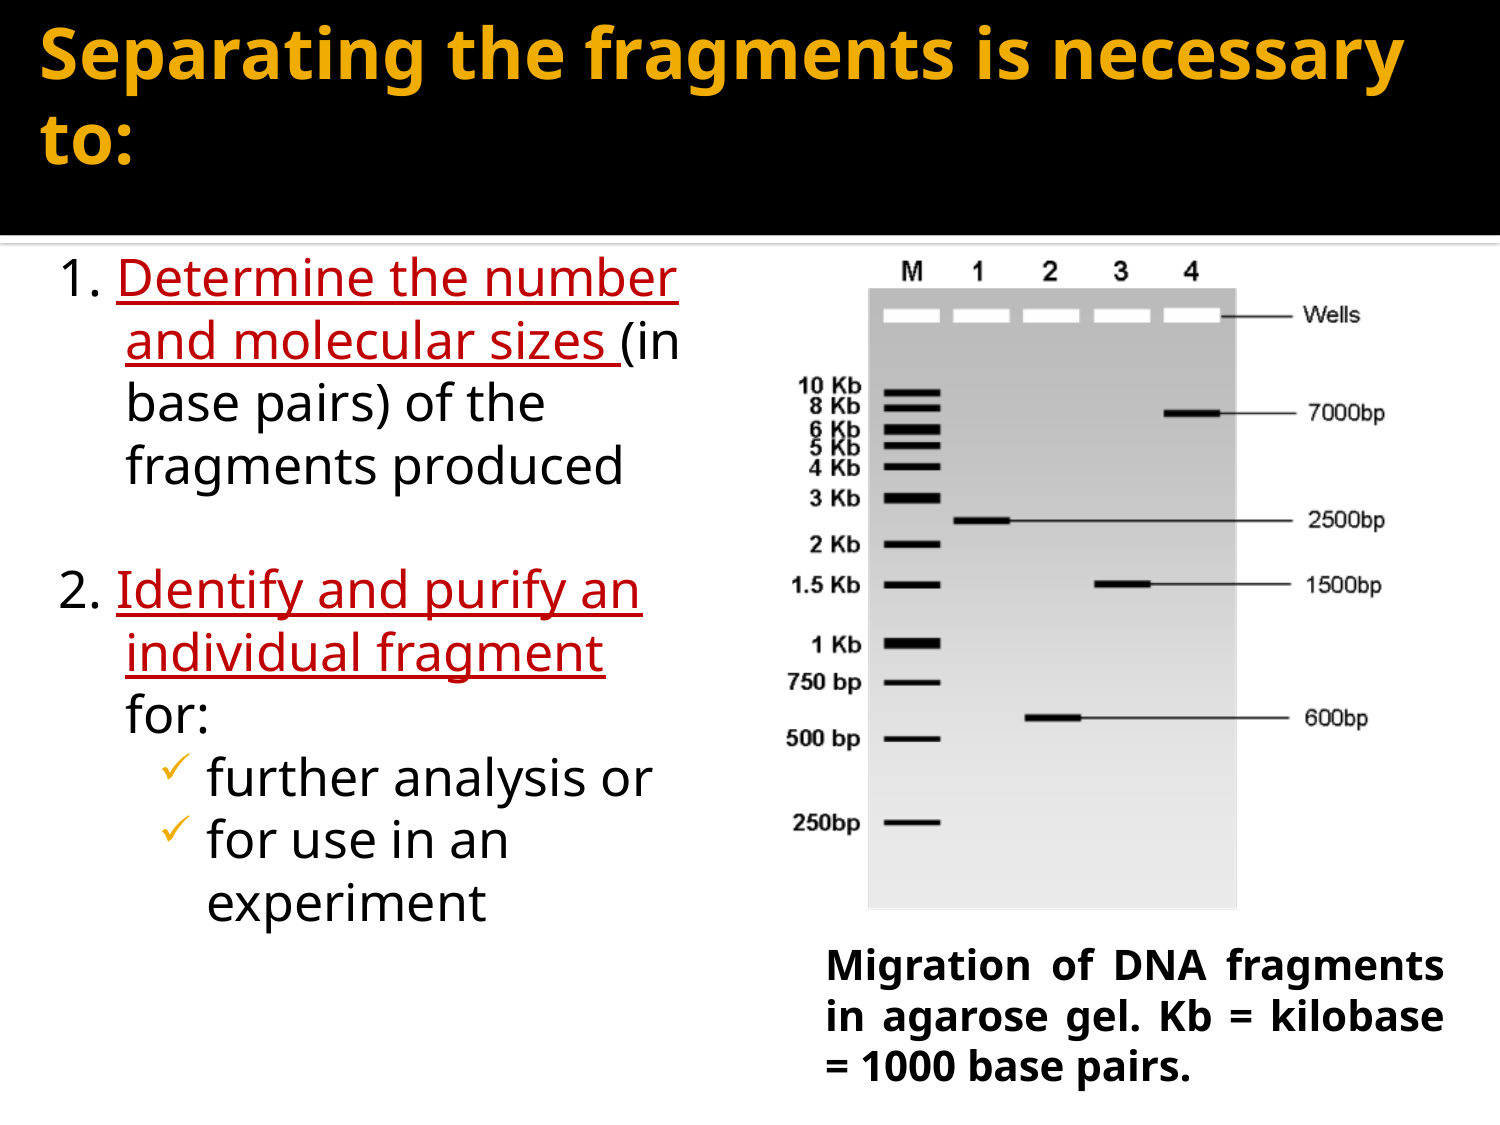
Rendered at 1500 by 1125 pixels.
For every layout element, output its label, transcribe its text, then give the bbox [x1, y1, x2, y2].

text_box Migration of DNA fragments in agarose gel. Kb = kilobase = 1000 base pairs. [784, 934, 1460, 1100]
list 1. Determine the number and molecular sizes (in base pairs) of the fragments produced 2. Identify and purify an individual fragment for: further analysis or for use in an experiment [50, 229, 700, 973]
picture [772, 245, 1460, 926]
title Separating the fragments is necessary to: [24, 0, 1500, 188]
